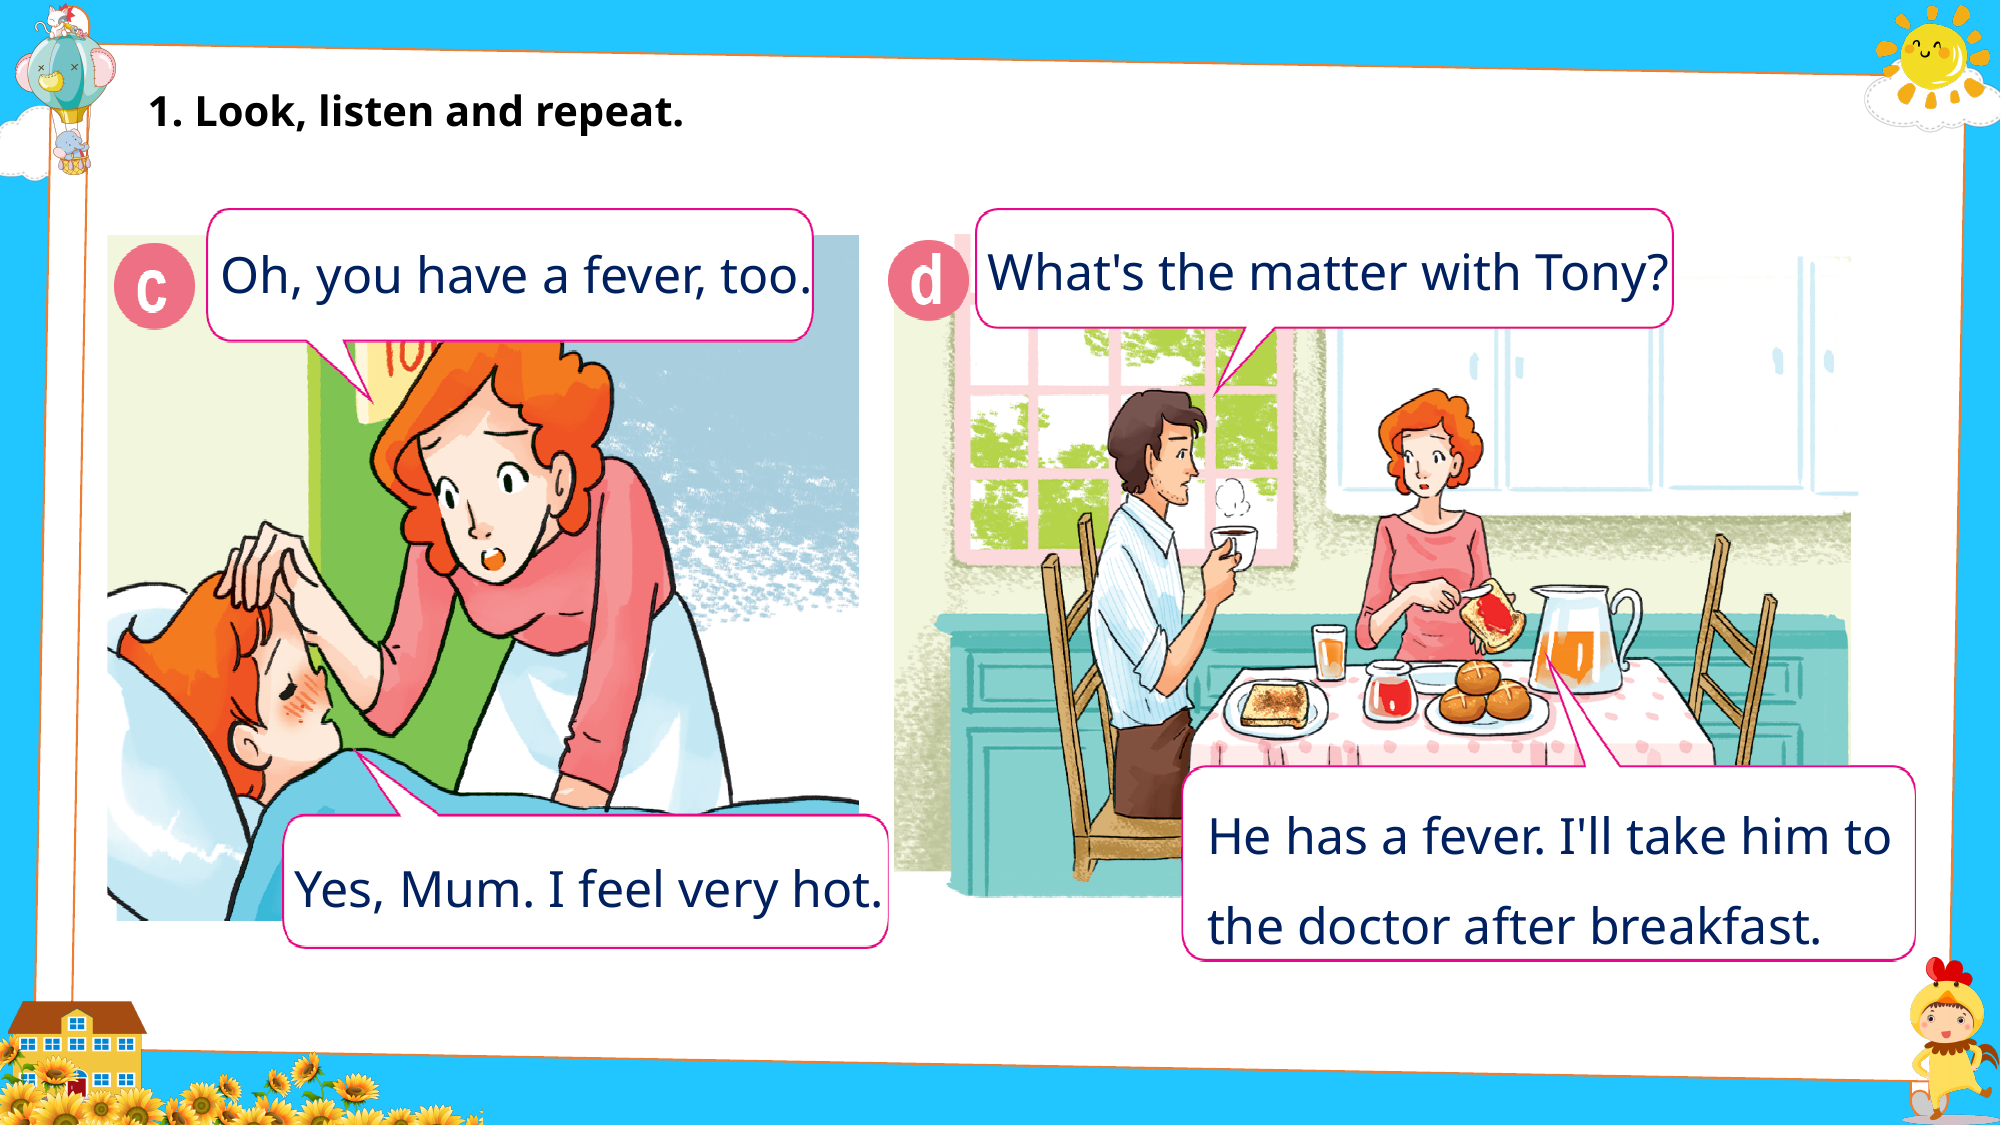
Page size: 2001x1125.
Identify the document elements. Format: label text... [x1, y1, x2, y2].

text_box 1. Look, listen and repeat. [132, 77, 1133, 143]
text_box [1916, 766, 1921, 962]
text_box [107, 208, 1916, 963]
picture [0, 3, 116, 190]
picture [1859, 5, 2001, 143]
picture [1902, 957, 2000, 1125]
picture [0, 1001, 483, 1125]
